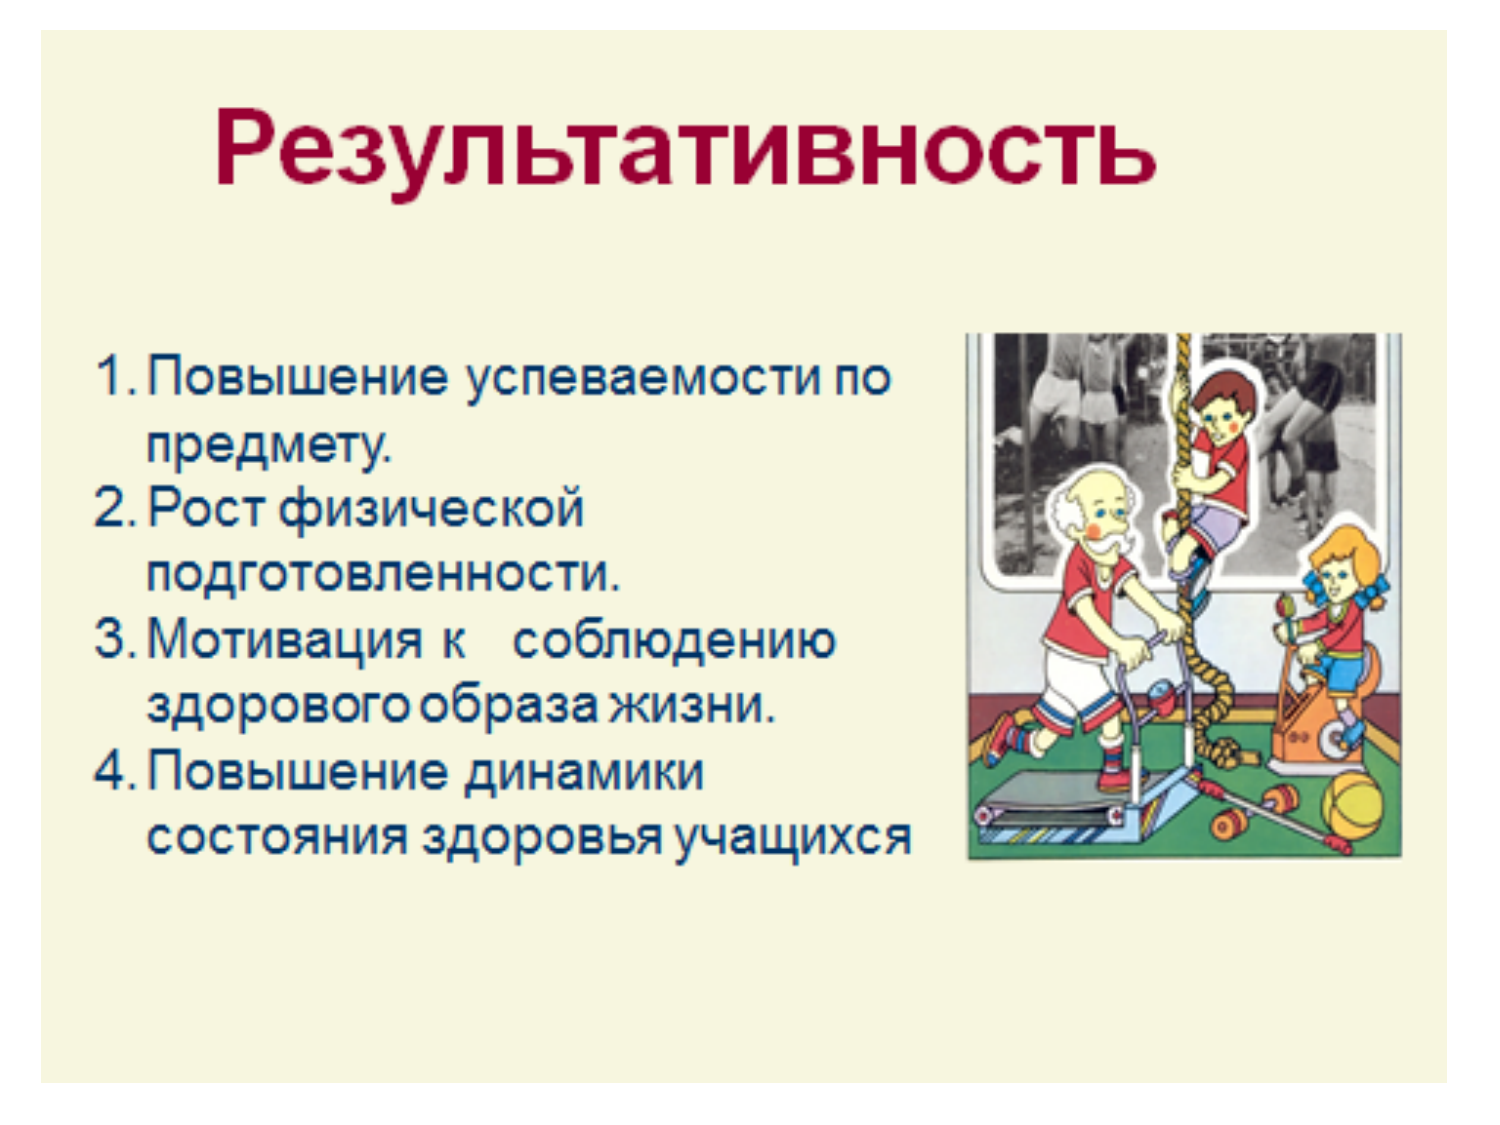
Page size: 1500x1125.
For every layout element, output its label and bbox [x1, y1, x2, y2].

picture [41, 30, 1448, 1083]
